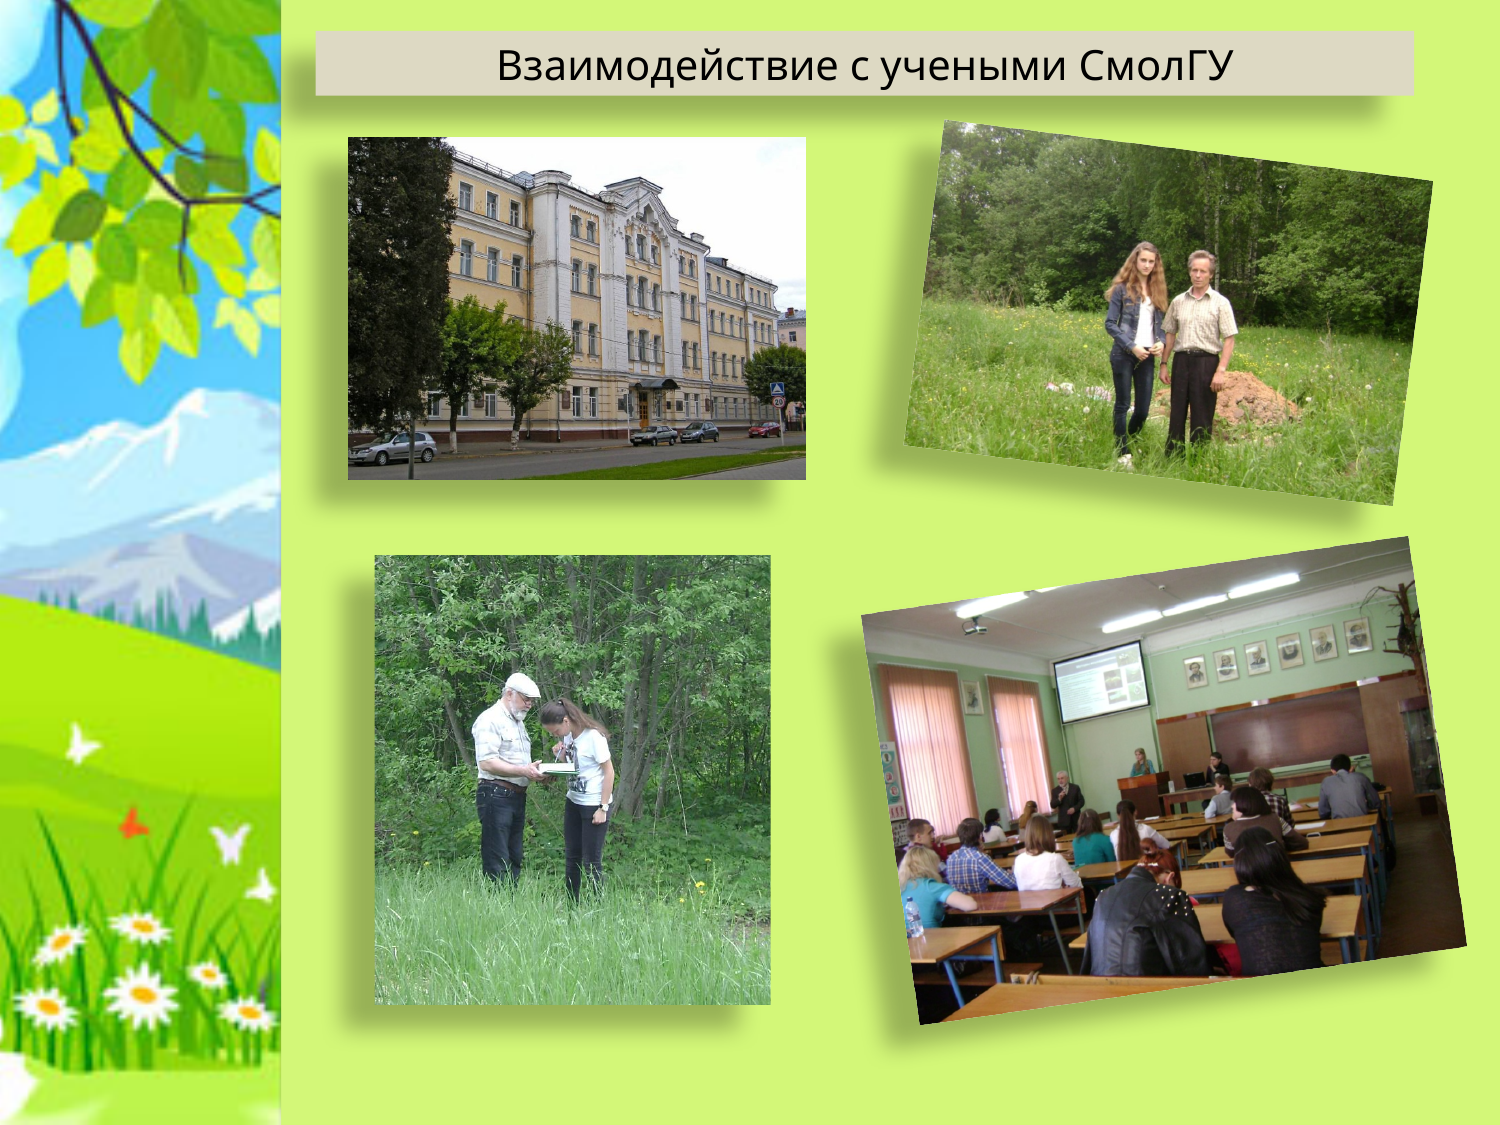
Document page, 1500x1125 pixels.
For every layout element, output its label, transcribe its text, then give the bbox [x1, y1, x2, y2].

picture [347, 136, 806, 481]
text_box Взаимодействие с учеными СмолГУ [315, 30, 1415, 96]
picture [862, 536, 1467, 1025]
picture [0, 0, 282, 1125]
picture [904, 120, 1433, 506]
picture [374, 554, 772, 1005]
